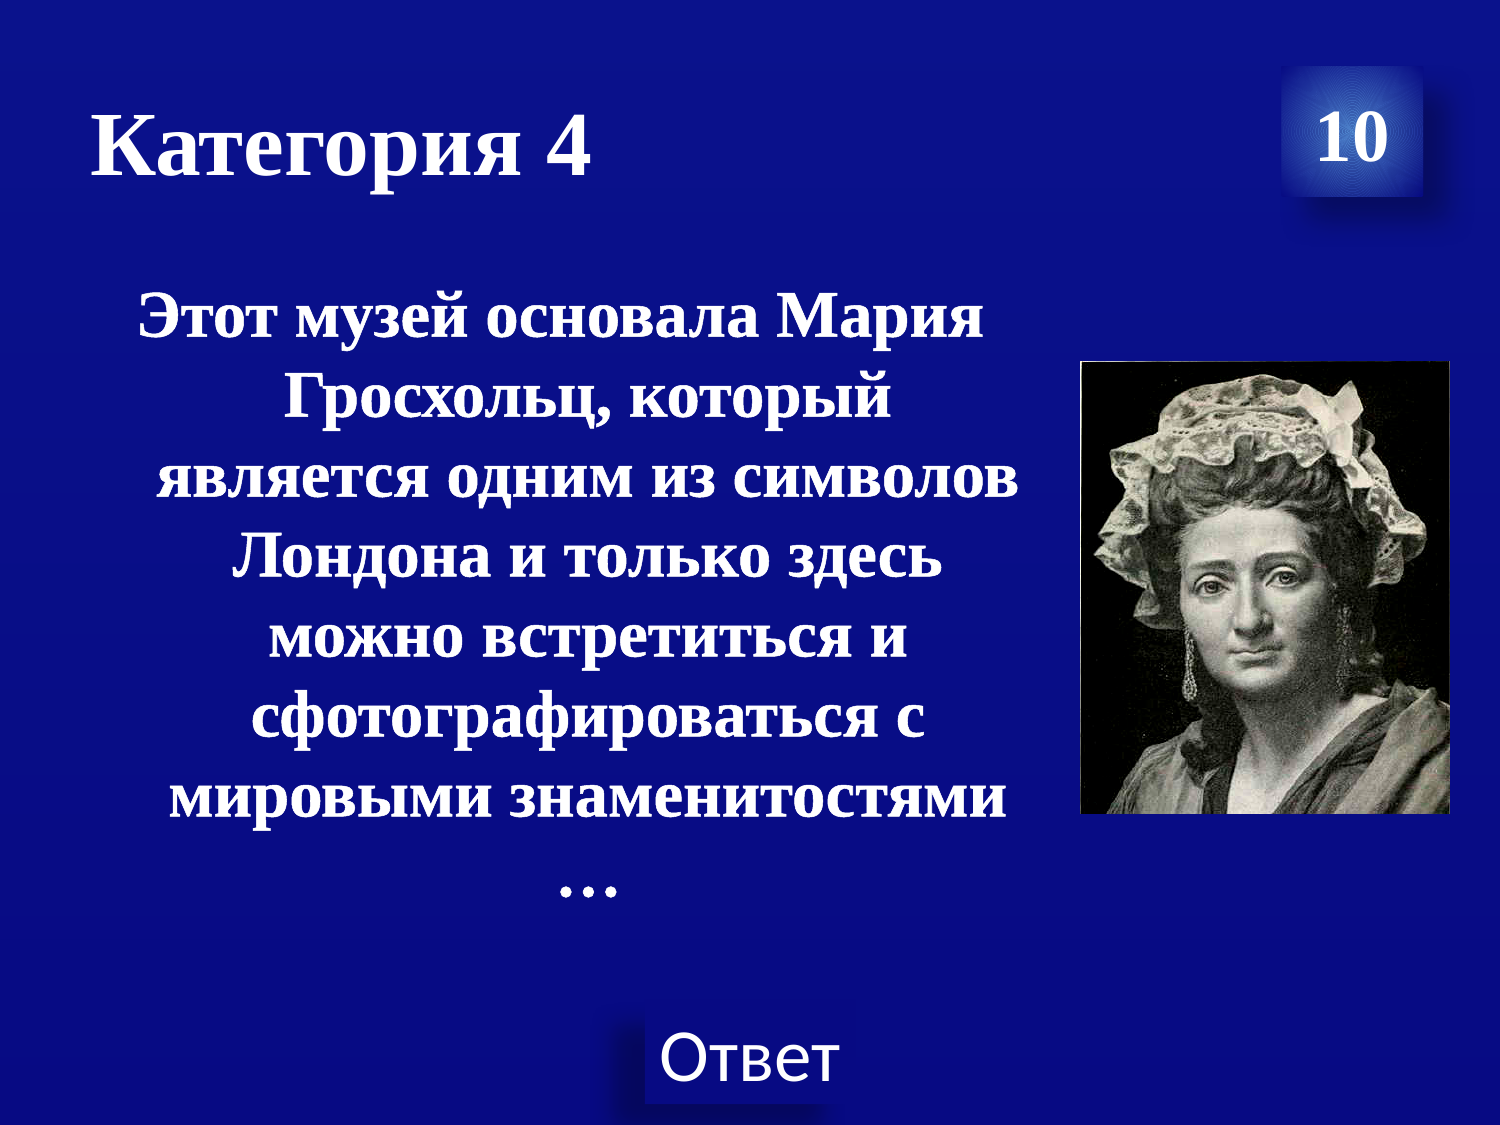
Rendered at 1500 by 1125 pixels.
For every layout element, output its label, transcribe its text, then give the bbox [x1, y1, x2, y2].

text_box 10 [1279, 64, 1425, 198]
title Категория 4 [75, 45, 1258, 233]
list Этот музей основала Мария Гросхольц, который является одним из символов Лондона и только здесь можно встретиться и сфотографироваться с мировыми знаменитостями … [75, 262, 1046, 1000]
picture [1080, 361, 1451, 814]
